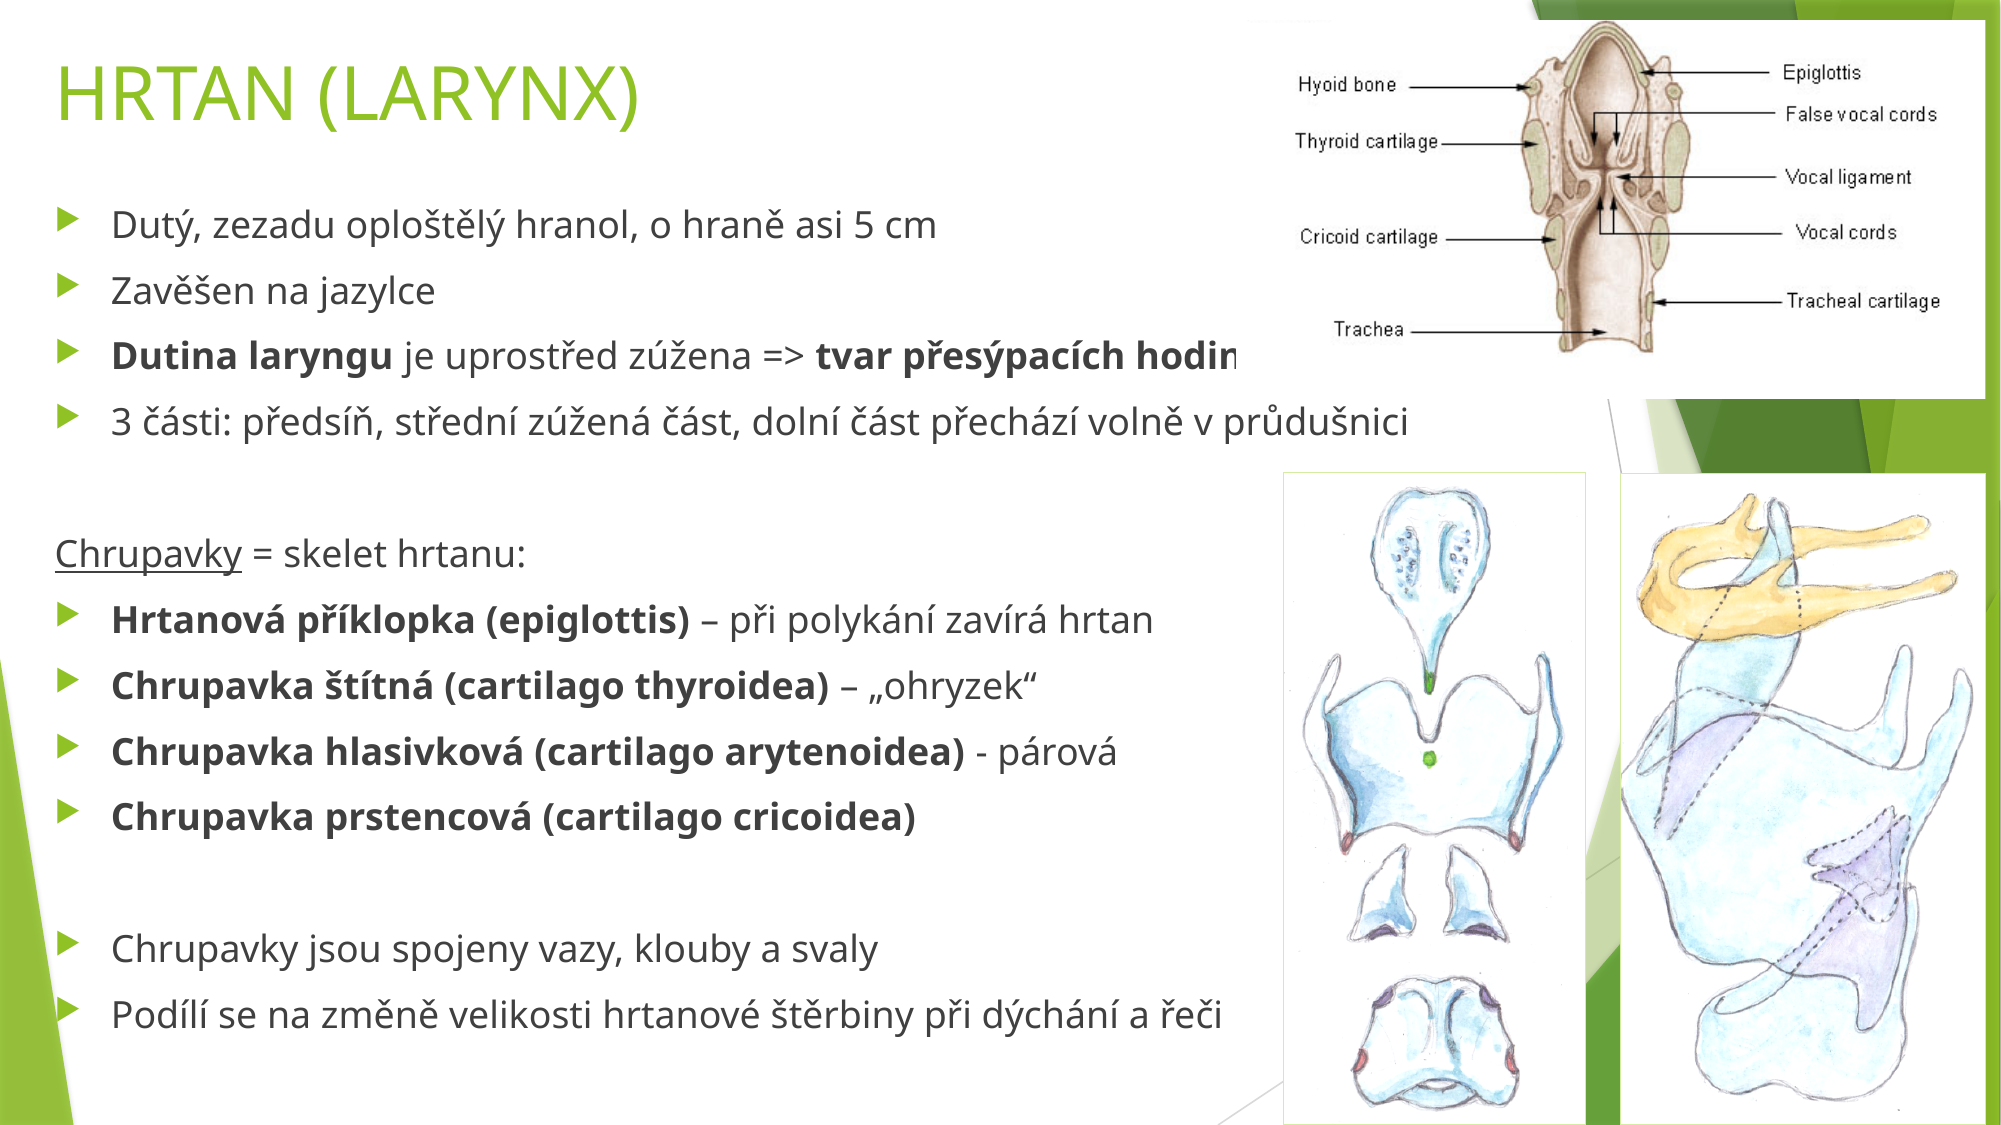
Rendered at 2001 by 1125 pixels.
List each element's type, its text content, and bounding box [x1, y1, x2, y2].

picture [1107, 473, 2000, 1124]
title HRTAN (LARYNX) [39, 37, 1230, 183]
list Dutý, zezadu oploštělý hranol, o hraně asi 5 cm Zavěšen na jazylce Dutina laryngu je uprostřed zúžena => tvar přesýpacích hodin 3 části: předsíň, střední zúžená část, dolní část přechází volně v průdušnici Chrupavky = skelet hrtanu: Hrtanová příklopka (epiglottis) – při polykání zavírá hrtan Chrupavka štítná (cartilago thyroidea) – „ohryzek“ Chrupavka hlasivková (cartilago arytenoidea) - párová Chrupavka prstencová (cartilago cricoidea) Chrupavky jsou spojeny vazy, klouby a svaly Podílí se na změně velikosti hrtanové štěrbiny při dýchání a řeči [39, 193, 1954, 1058]
picture [1235, 20, 1986, 400]
